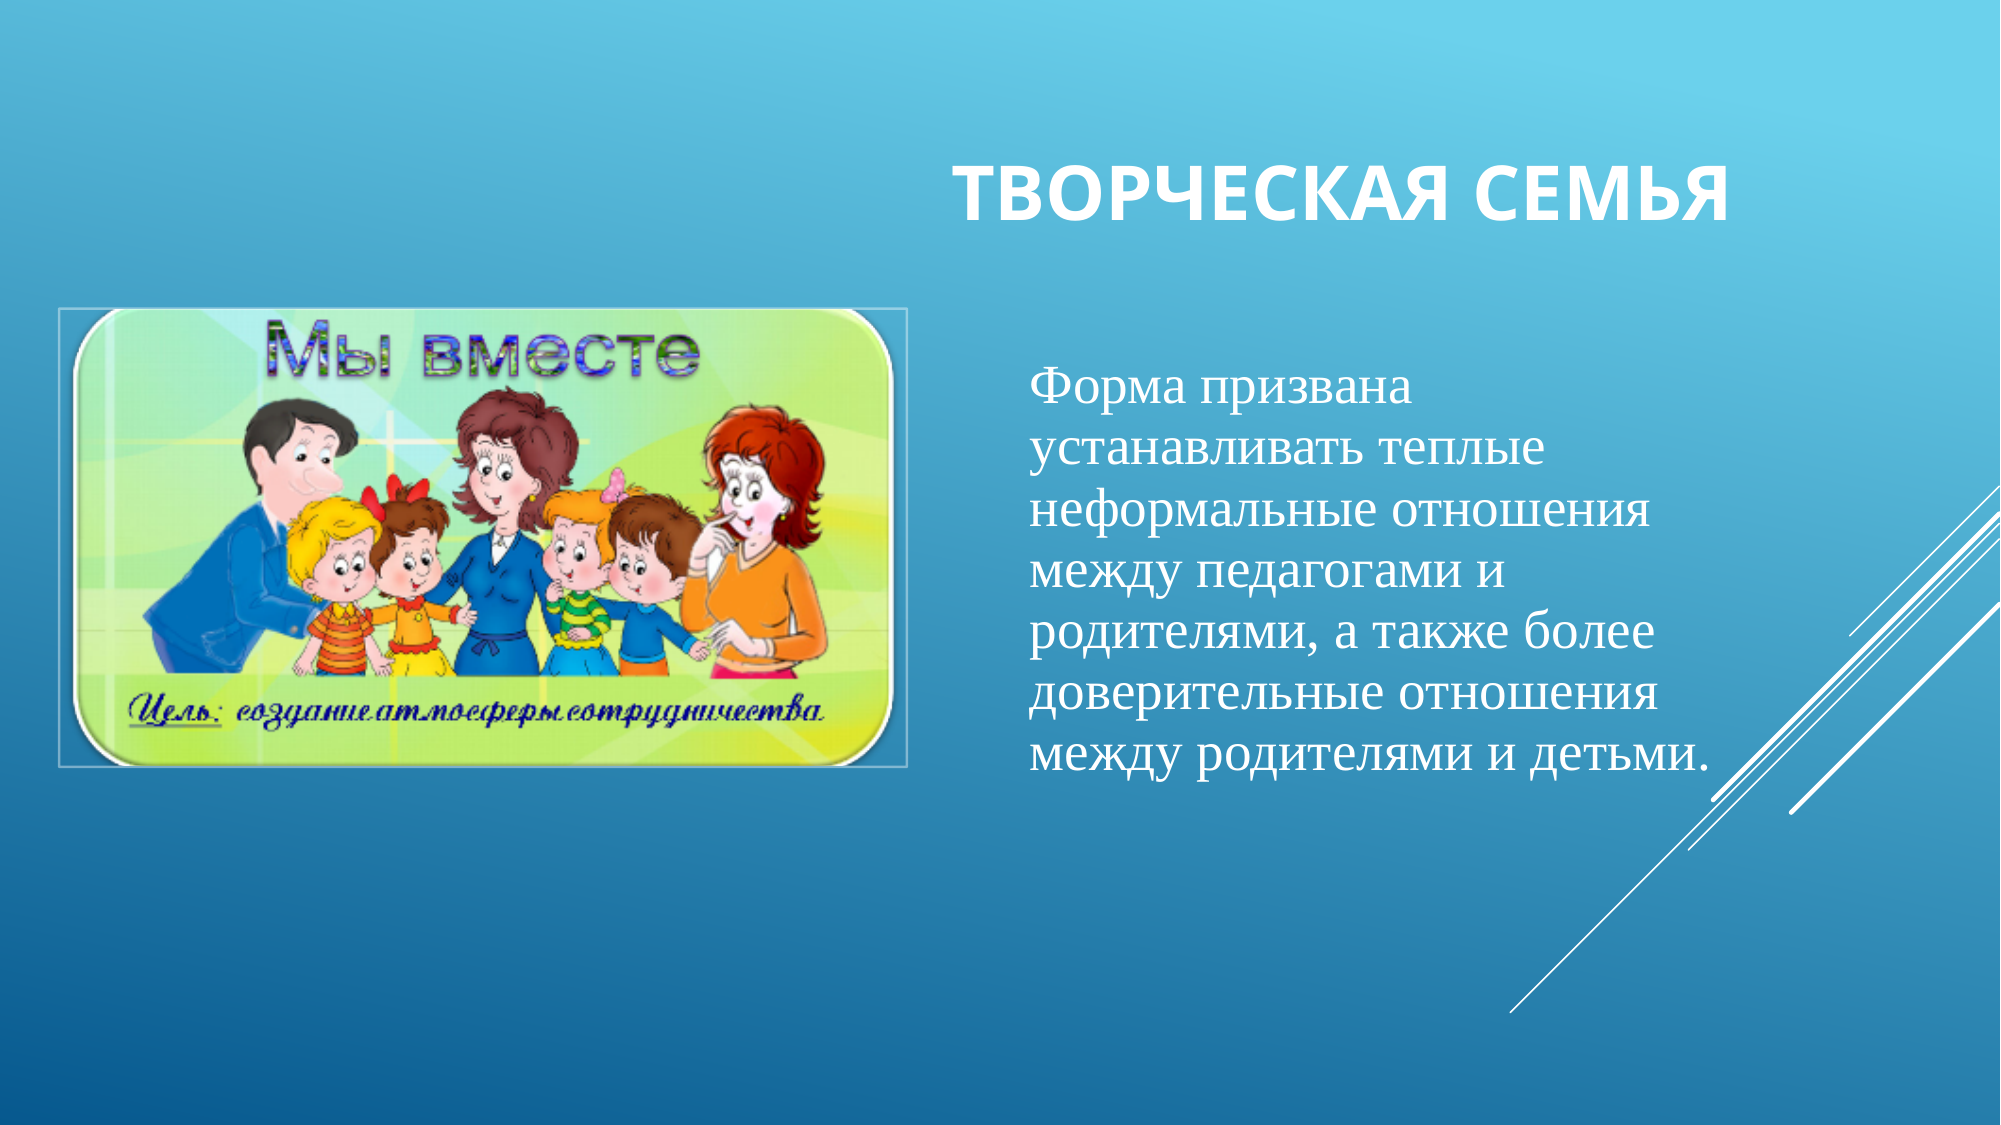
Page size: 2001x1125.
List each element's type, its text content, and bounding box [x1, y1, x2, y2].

list Форма призвана устанавливать теплые неформальные отношения между педагогами и родителями, а также более доверительные отношения между родителями и детьми. [1014, 346, 1763, 792]
picture [60, 309, 906, 766]
title Творческая семья [922, 43, 1763, 251]
